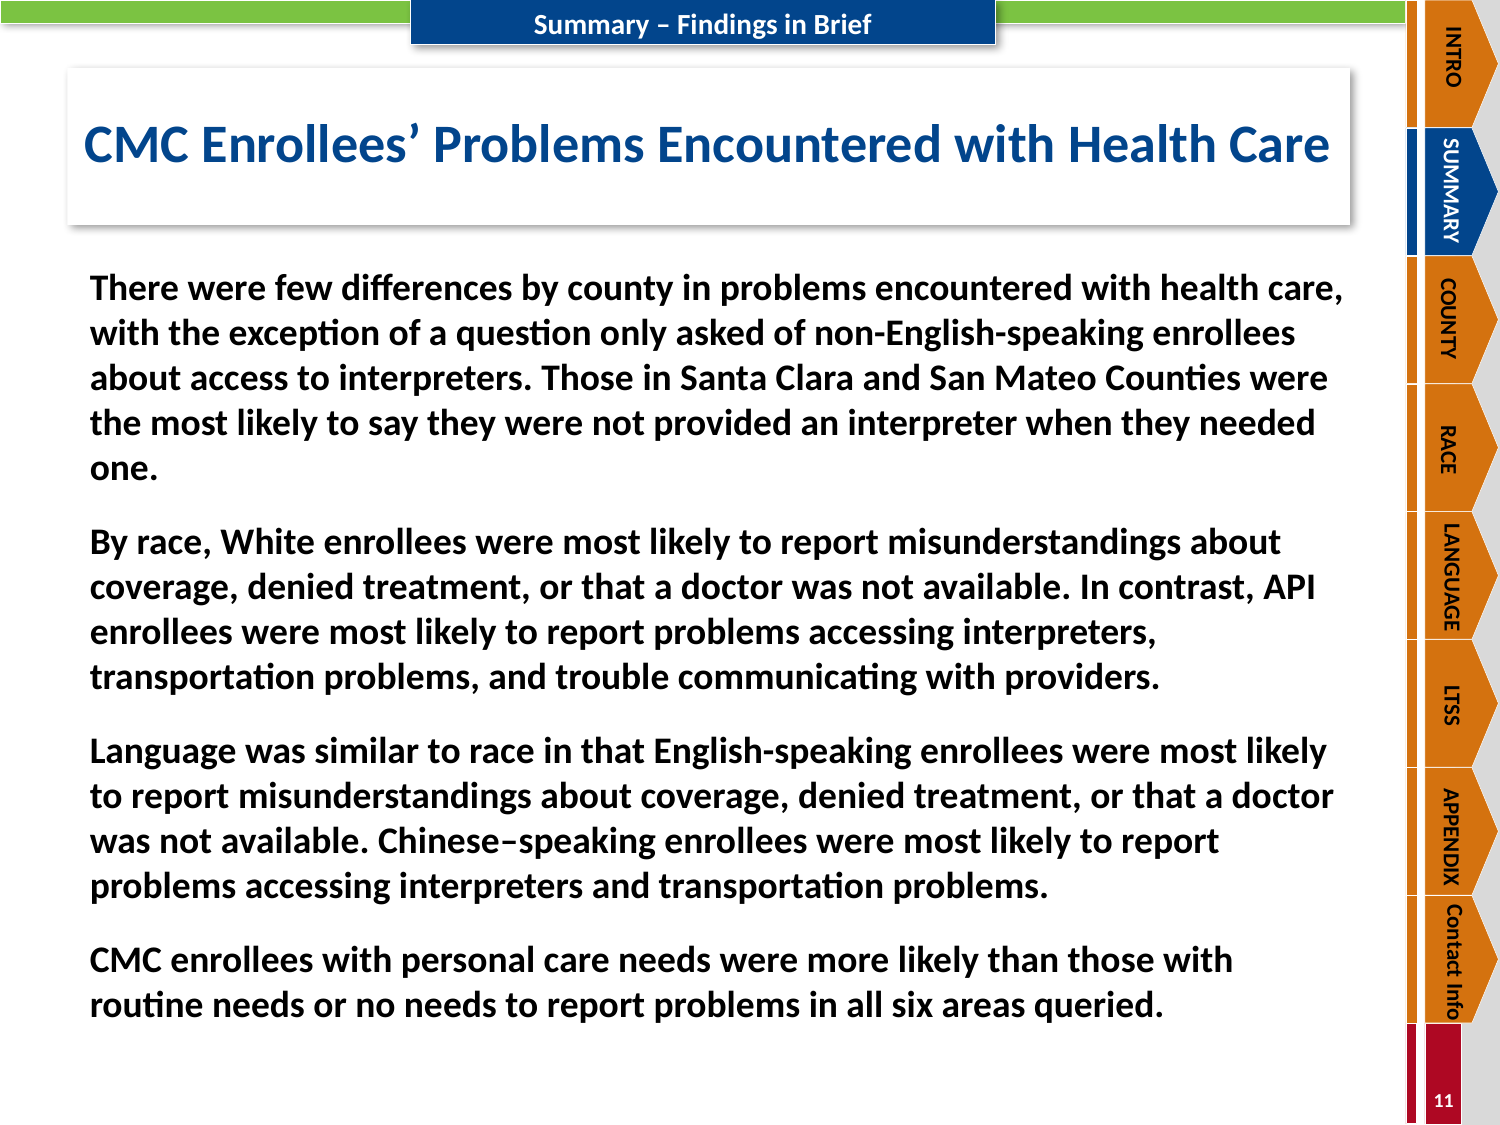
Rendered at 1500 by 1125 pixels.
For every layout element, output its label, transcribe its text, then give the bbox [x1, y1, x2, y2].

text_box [1430, 11, 1500, 1026]
title CMC Enrollees’ Problems Encountered with Health Care [67, 67, 1350, 225]
list There were few differences by county in problems encountered with health care, with the exception of a question only asked of non-English-speaking enrollees about access to interpreters. Those in Santa Clara and San Mateo Counties were the most likely to say they were not provided an interpreter when they needed one. By race, White enrollees were most likely to report misunderstandings about coverage, denied treatment, or that a doctor was not available. In contrast, API enrollees were most likely to report problems accessing interpreters, transportation problems, and trouble communicating with providers. Language was similar to race in that English-speaking enrollees were most likely to report misunderstandings about coverage, denied treatment, or that a doctor was not available. Chinese–speaking enrollees were most likely to report problems accessing interpreters and transportation problems. CMC enrollees with personal care needs were more likely than those with routine needs or no needs to report problems in all six areas queried. [67, 255, 1363, 1077]
